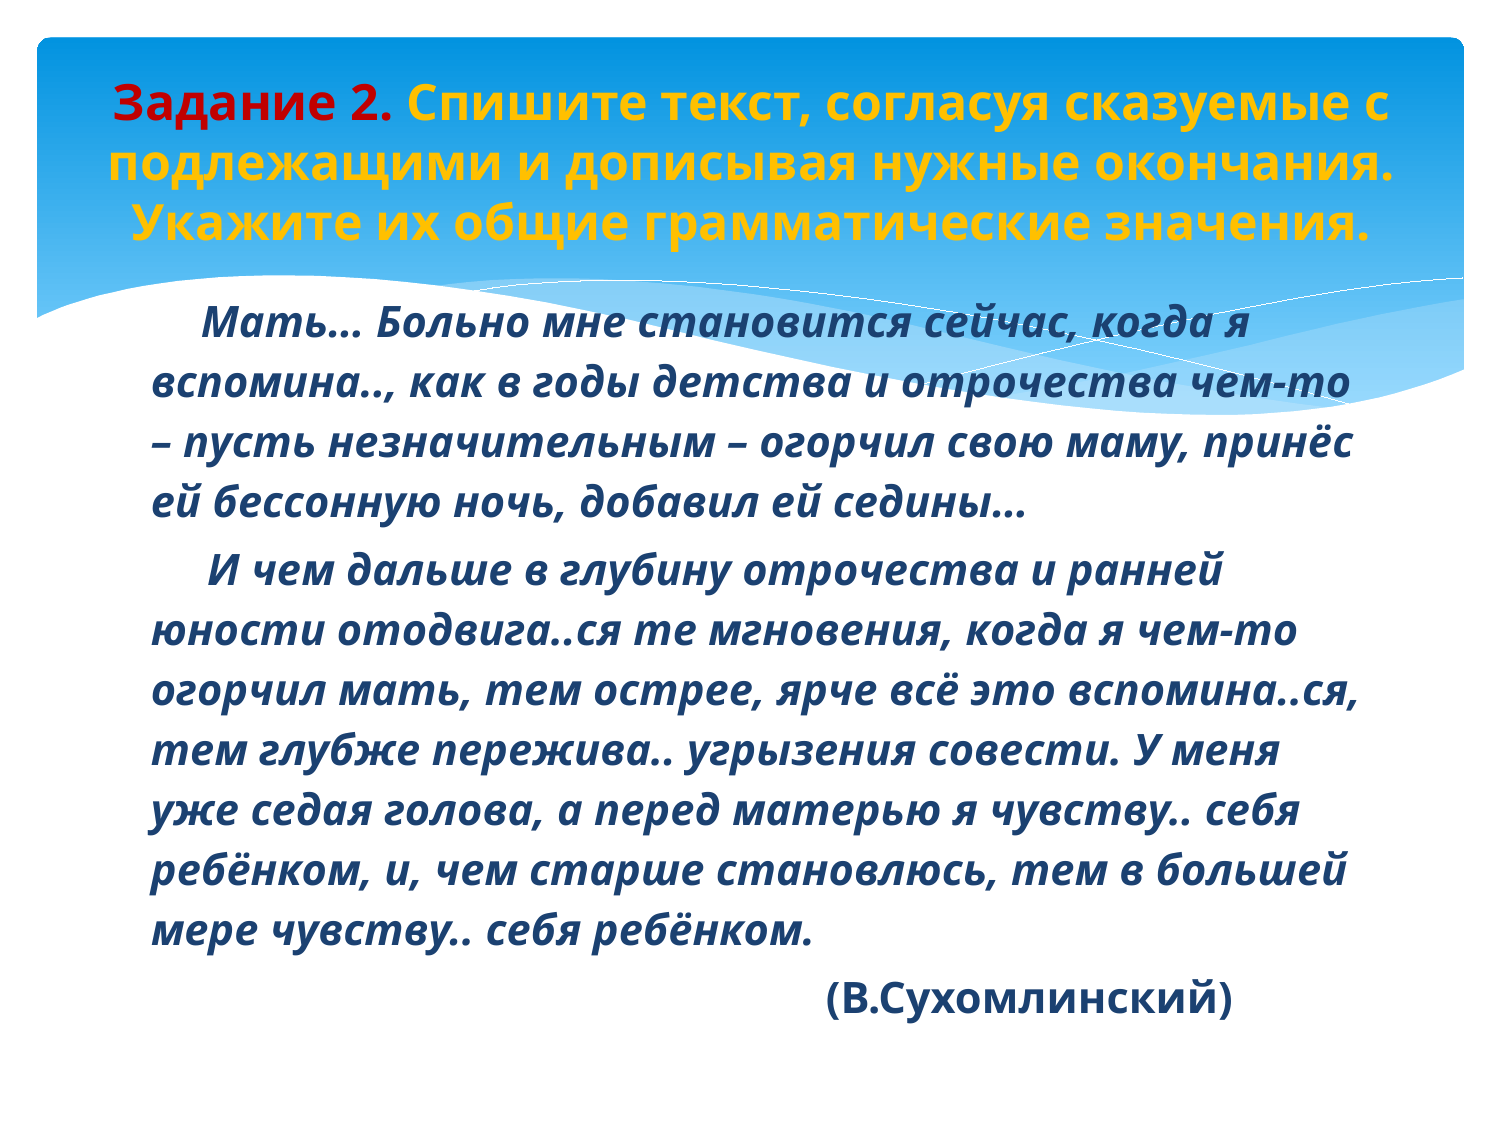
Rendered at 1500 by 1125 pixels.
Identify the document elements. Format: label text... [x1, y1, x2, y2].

list Мать… Больно мне становится сейчас, когда я вспомина.., как в годы детства и отрочества чем-то – пусть незначительным – огорчил свою маму, принёс ей бессонную ночь, добавил ей седины… И чем дальше в глубину отрочества и ранней юности отодвига..ся те мгновения, когда я чем-то огорчил мать, тем острее, ярче всё это вспомина..ся, тем глубже пережива.. угрызения совести. У меня уже седая голова, а перед матерью я чувству.. себя ребёнком, и, чем старше становлюсь, тем в большей мере чувству.. себя ребёнком. (В.Сухомлинский) [135, 278, 1388, 1047]
title Задание 2. Спишите текст, согласуя сказуемые с подлежащими и дописывая нужные окончания. Укажите их общие грамматические значения. [76, 66, 1427, 256]
